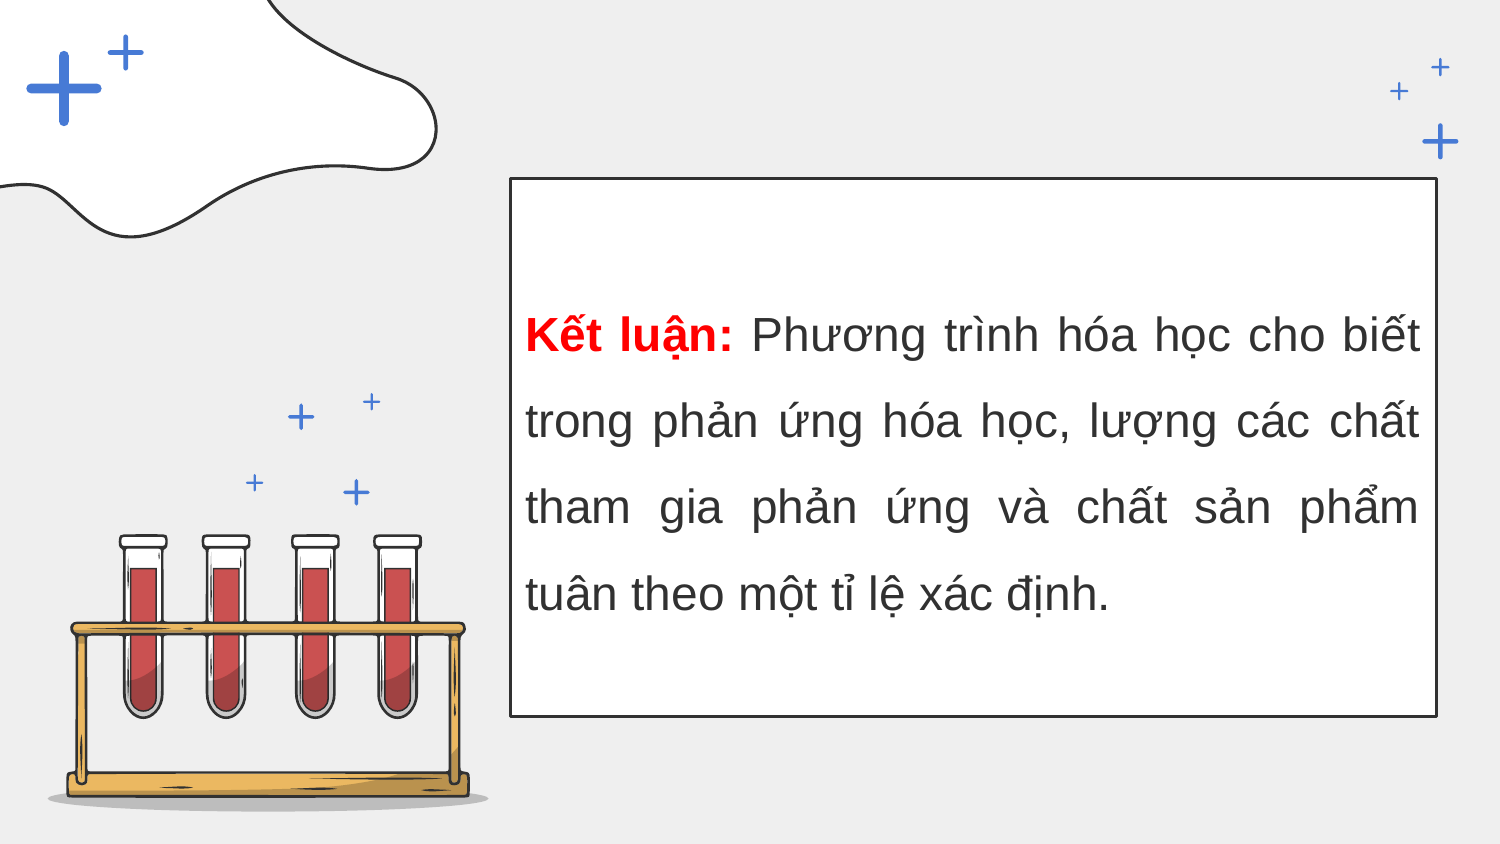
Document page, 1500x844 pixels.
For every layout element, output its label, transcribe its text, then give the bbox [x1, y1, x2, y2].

title Kết luận: Phương trình hóa học cho biết trong phản ứng hóa học, lượng các chất tham gia phản ứng và chất sản phẩm tuân theo một tỉ lệ xác định. [509, 177, 1438, 718]
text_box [47, 392, 489, 812]
